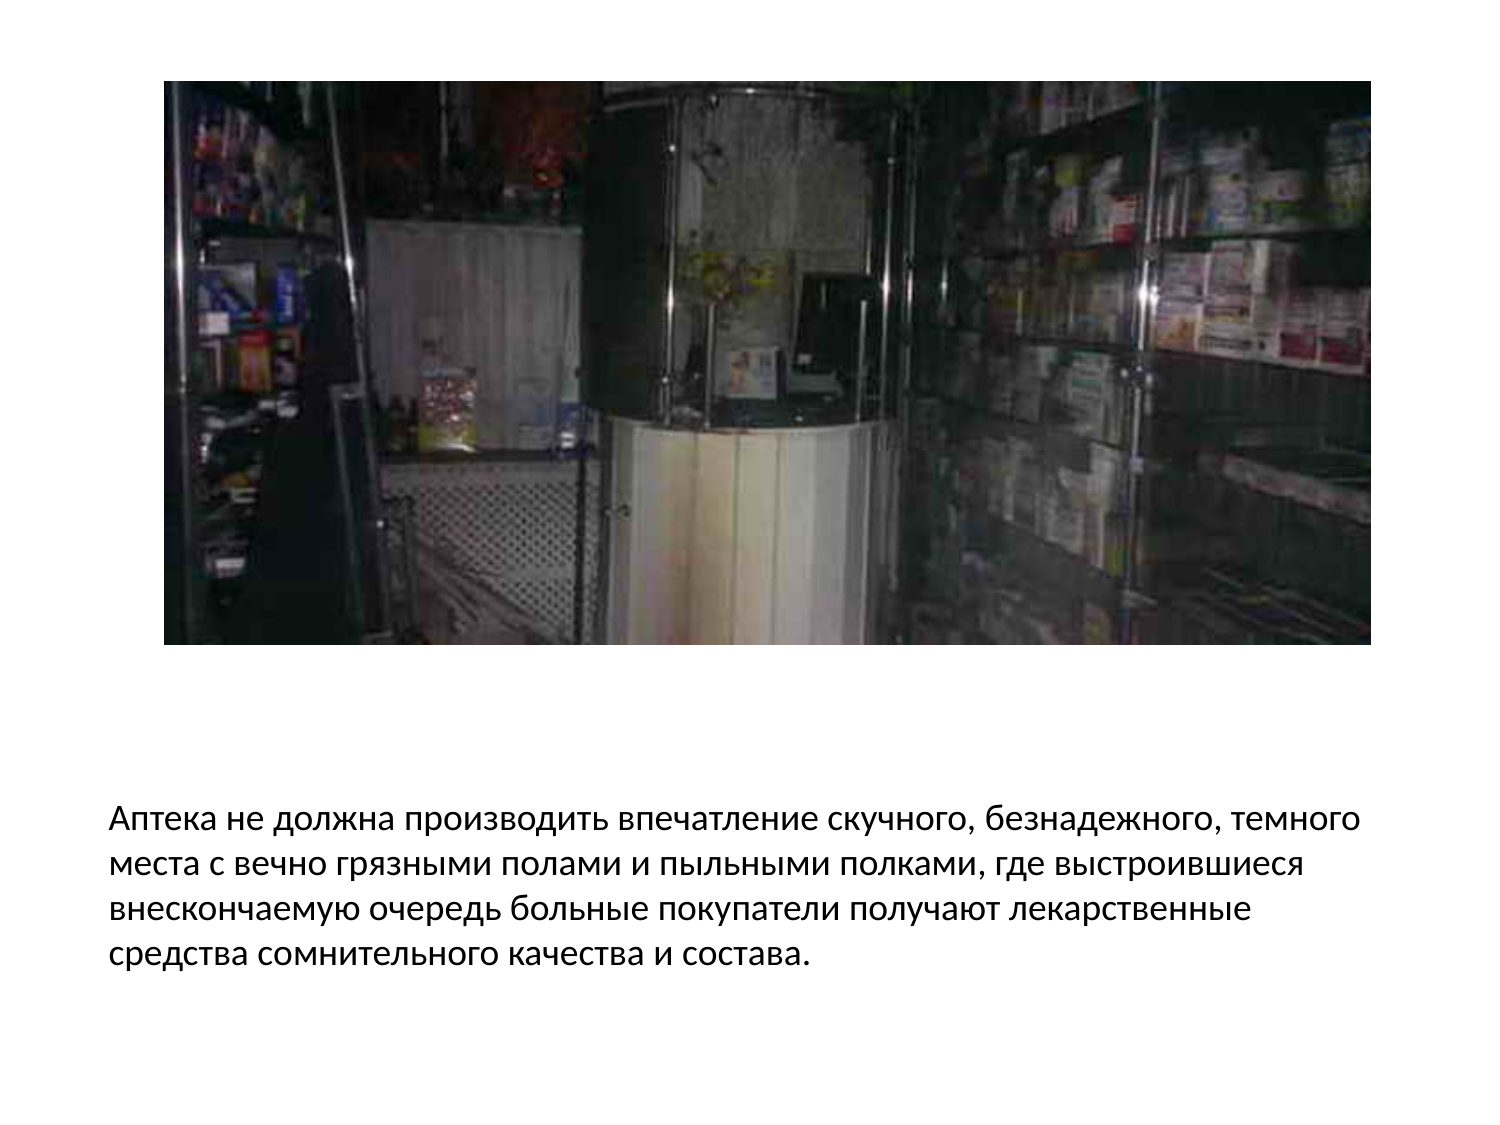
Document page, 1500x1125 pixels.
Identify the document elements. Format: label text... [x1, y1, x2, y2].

text_box Аптека не должна производить впечатление скучного, безнадежного, темного места с вечно грязными полами и пыльными полками, где выстроившиеся внескончаемую очередь больные покупатели получают лекарственные средства сомнительного качества и состава. [93, 785, 1395, 980]
picture [163, 81, 1371, 645]
